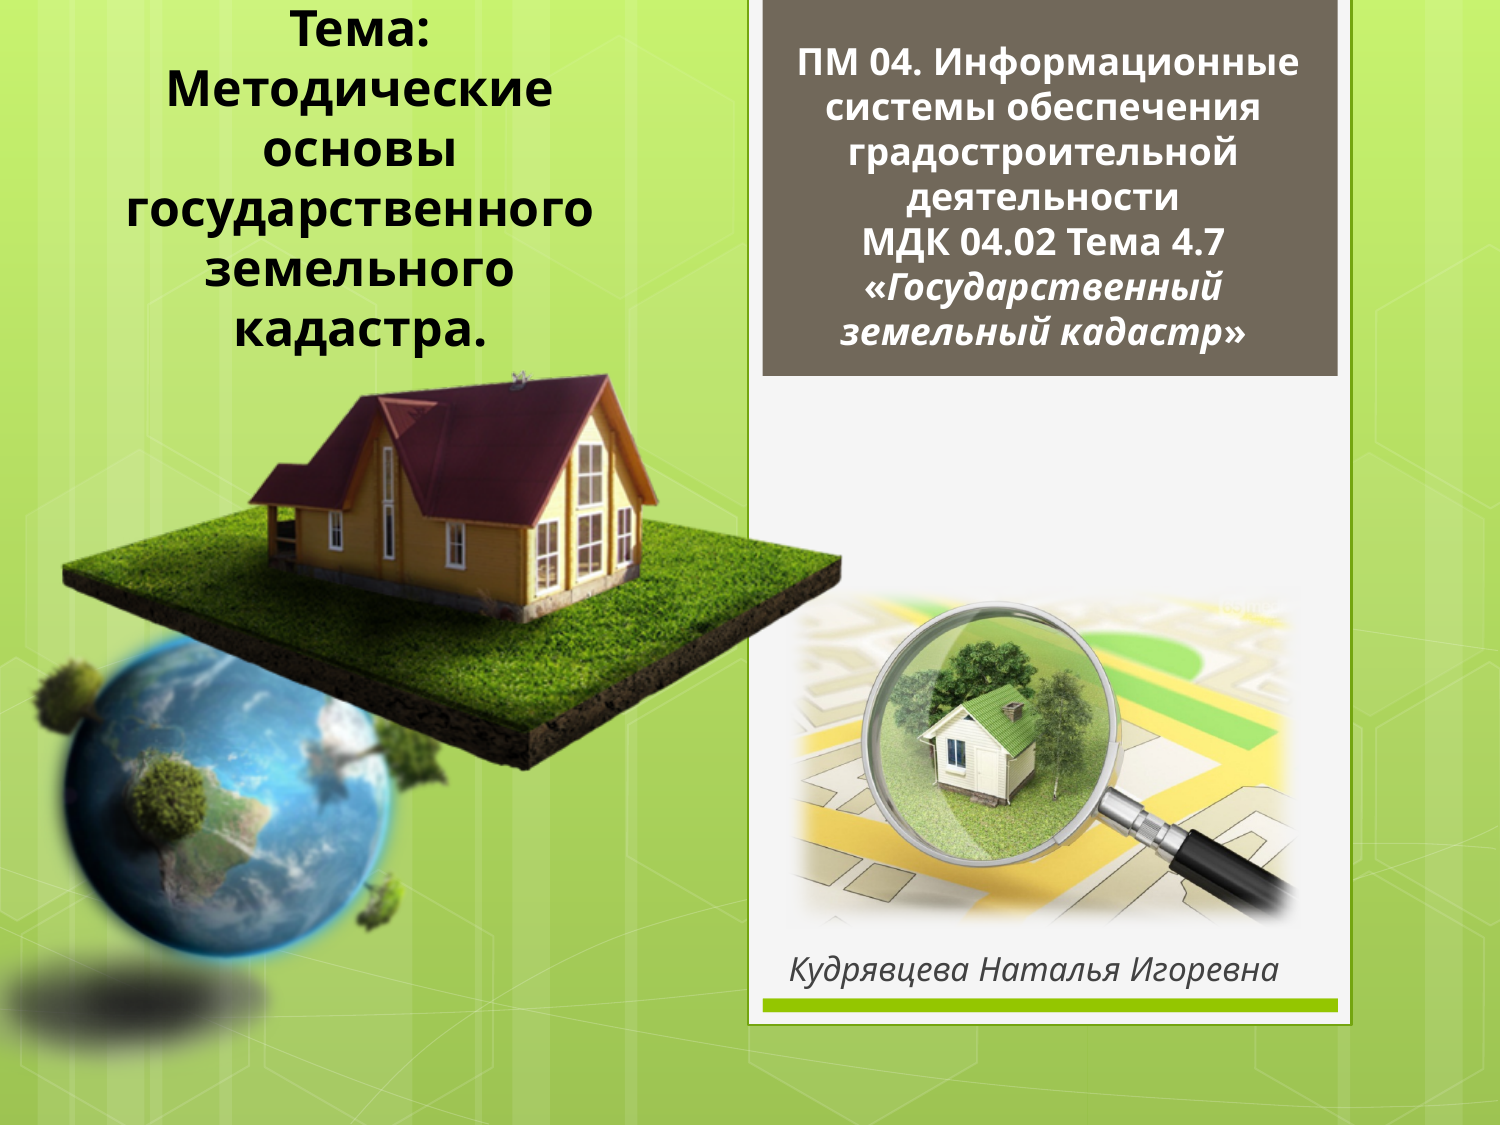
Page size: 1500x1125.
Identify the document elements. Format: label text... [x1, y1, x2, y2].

title Тема: Методические основы государственного земельного кадастра. [88, 84, 633, 277]
subtitle Кудрявцева Наталья Игоревна [773, 940, 1317, 1125]
picture [0, 278, 1301, 1080]
text_box ПМ 04. Информационные системы обеспечения градостроительной деятельности МДК 04.02 Тема 4.7 «Государственный земельный кадастр» [748, 30, 1339, 361]
